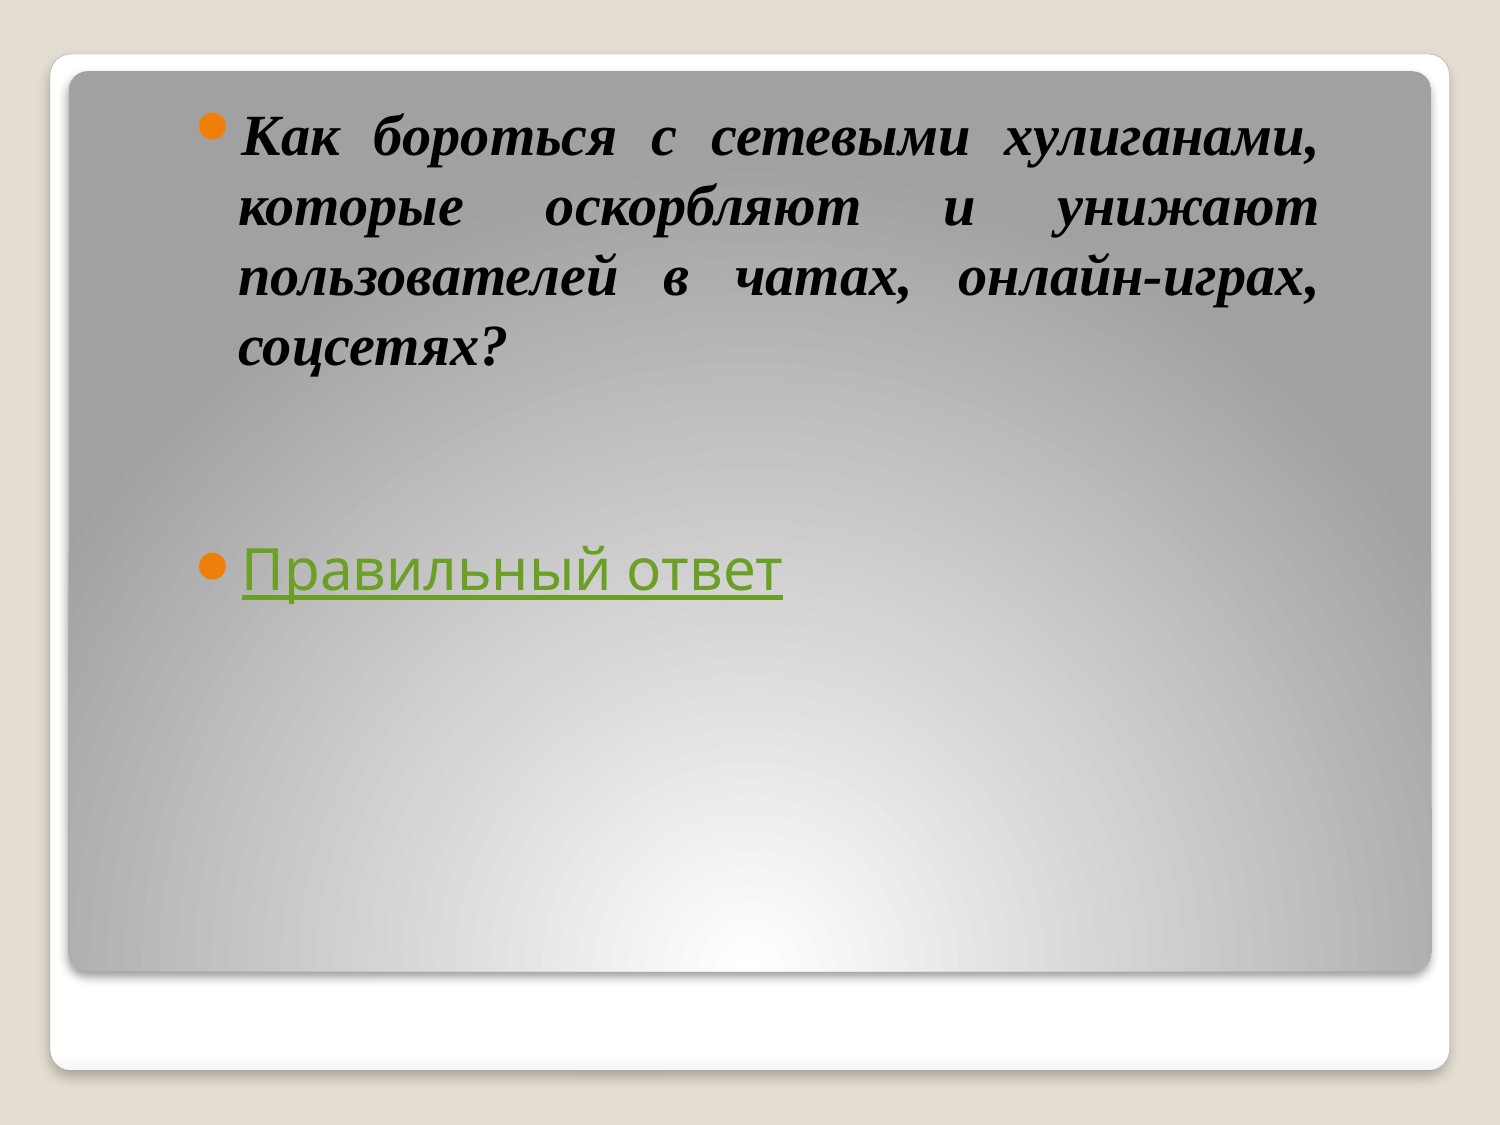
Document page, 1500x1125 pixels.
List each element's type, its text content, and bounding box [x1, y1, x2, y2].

list Как бороться с сетевыми хулиганами, которые оскорбляют и унижают пользователей в чатах, онлайн-играх, соцсетях? Правильный ответ [165, 82, 1335, 990]
